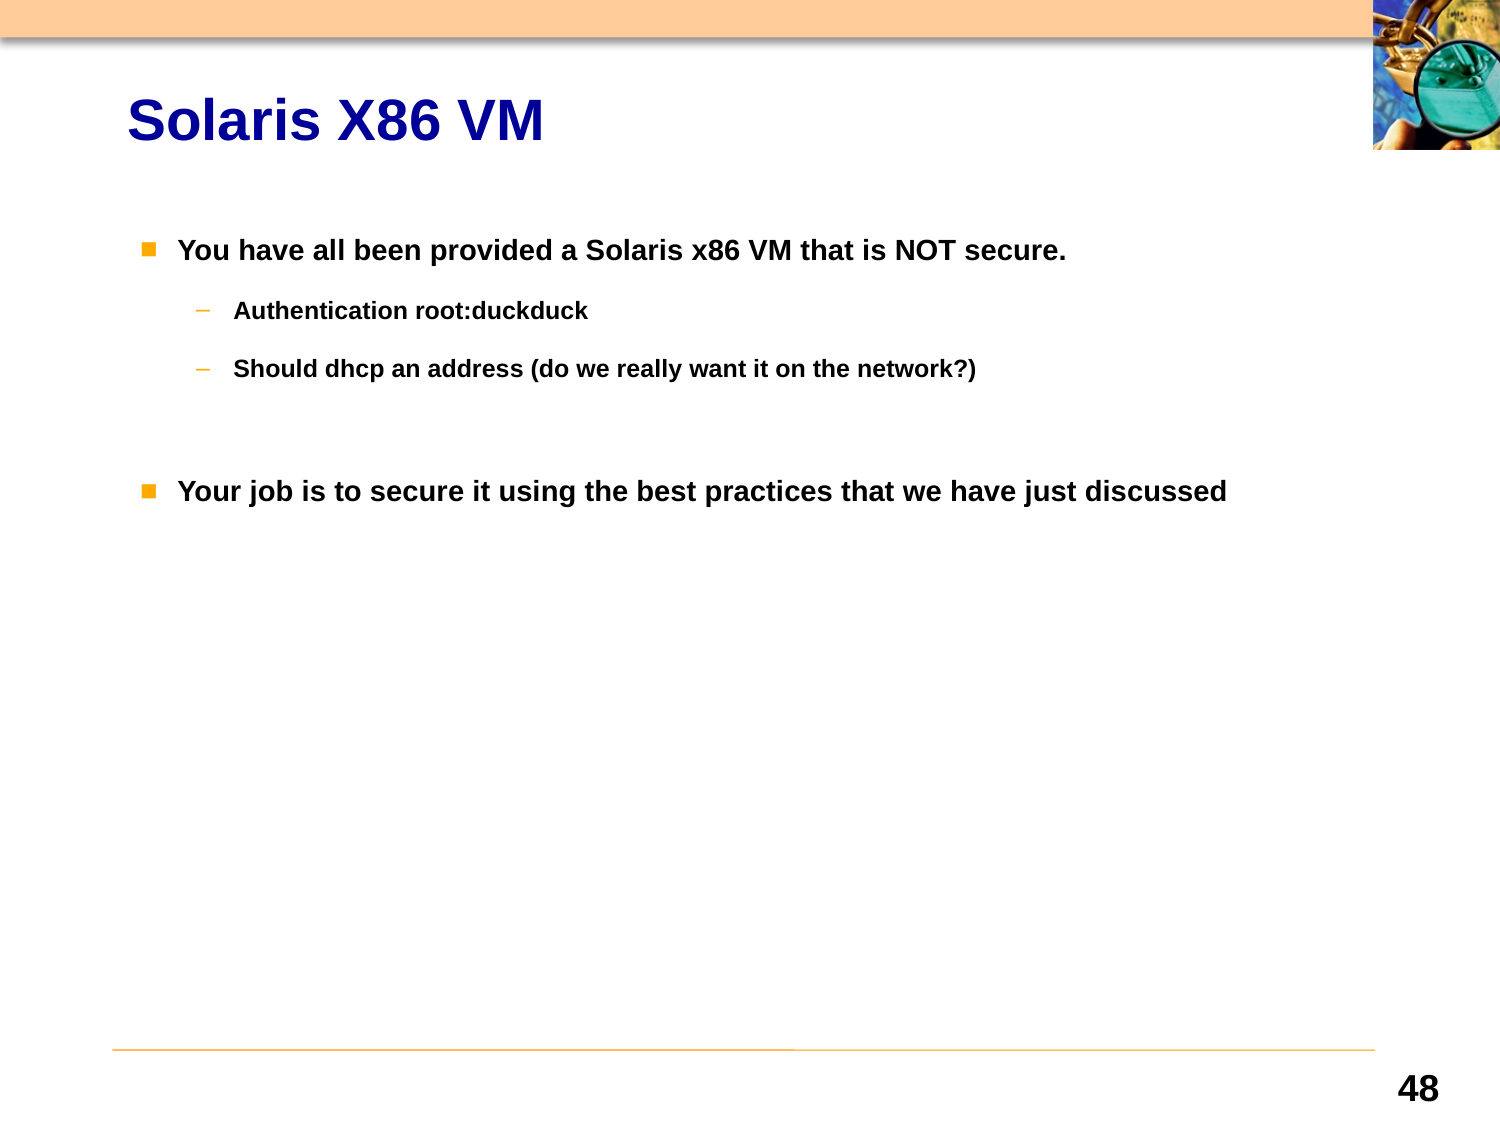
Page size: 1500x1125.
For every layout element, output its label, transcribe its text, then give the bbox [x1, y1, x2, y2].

picture [1373, 0, 1500, 150]
list You have all been provided a Solaris x86 VM that is NOT secure. Authentication root:duckduck Should dhcp an address (do we really want it on the network?) Your job is to secure it using the best practices that we have just discussed [124, 212, 1388, 1002]
title Solaris X86 VM [112, 45, 1375, 200]
